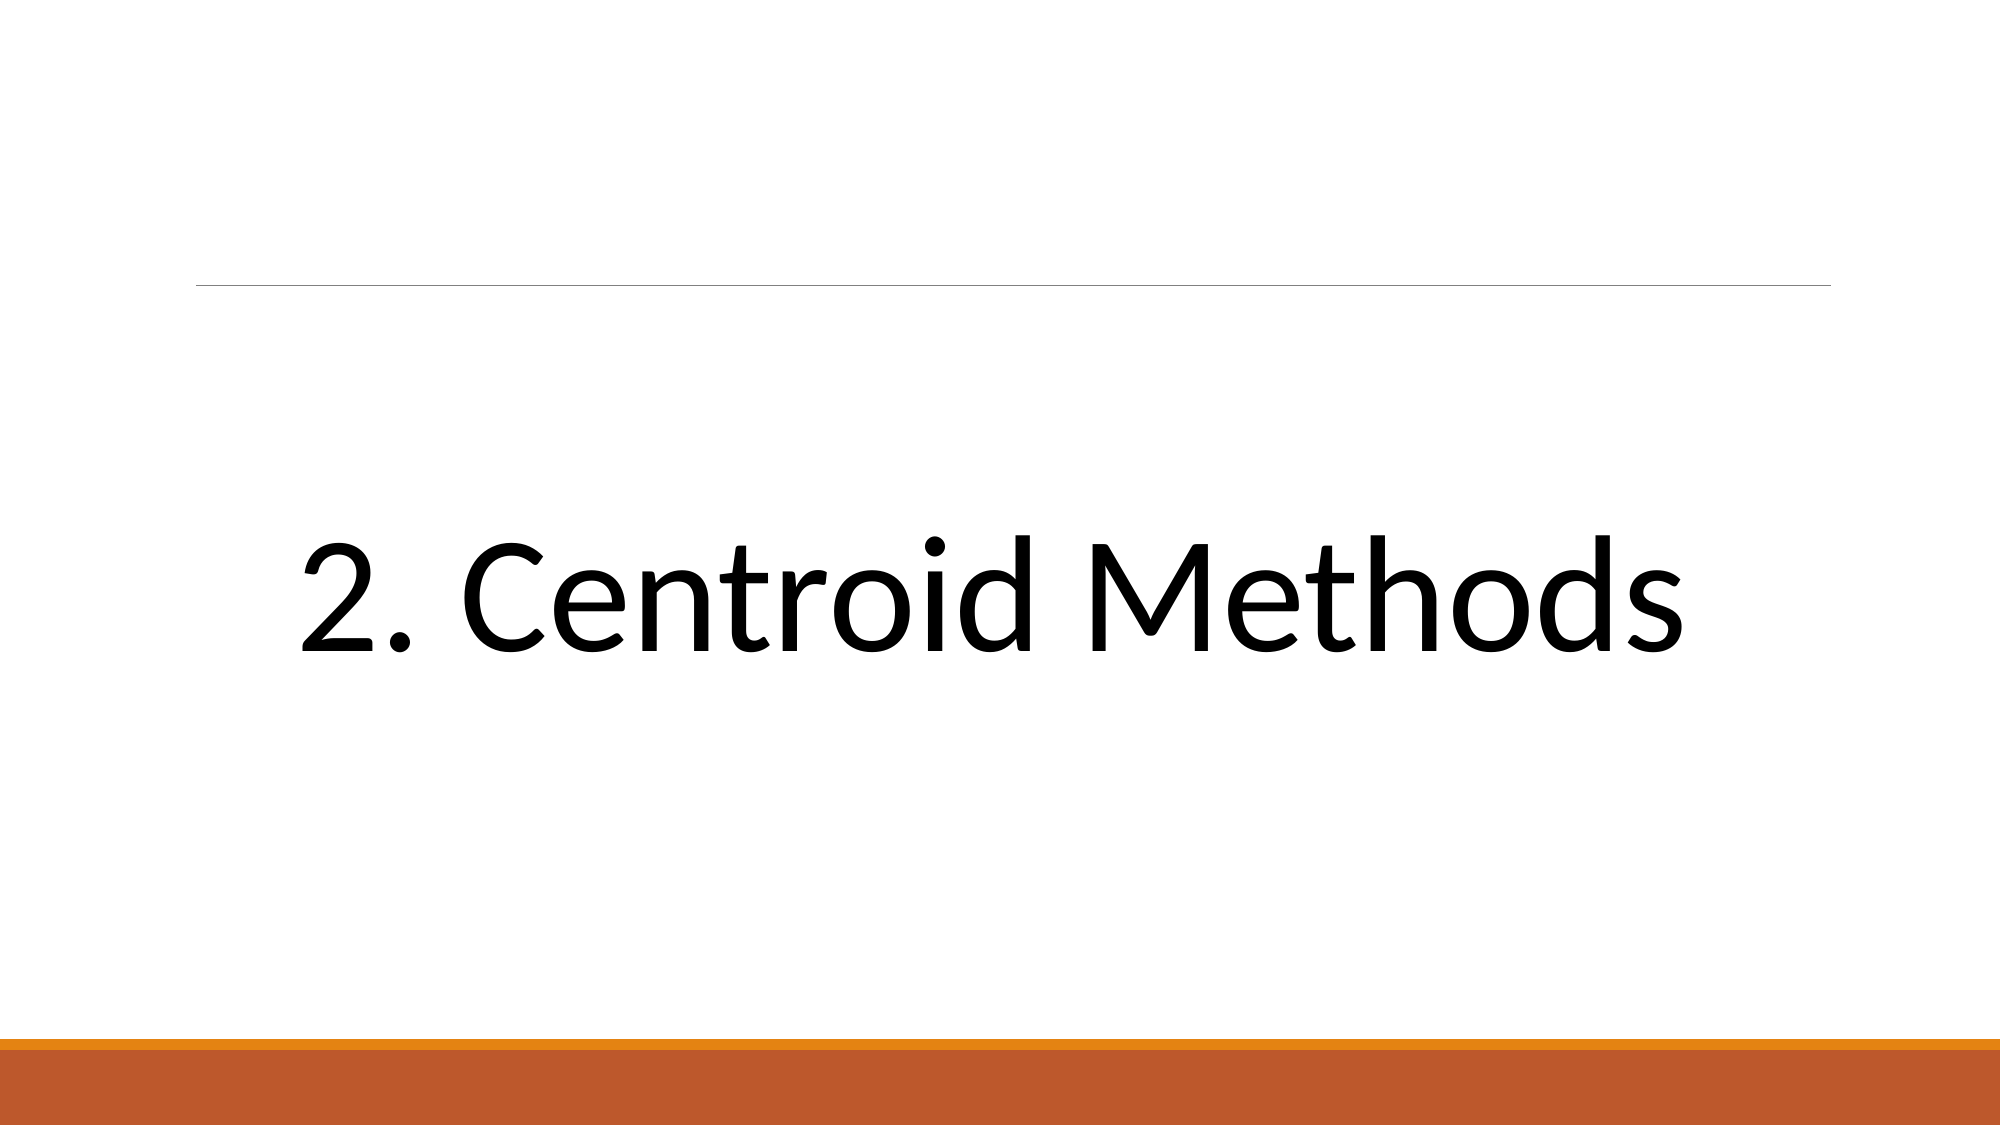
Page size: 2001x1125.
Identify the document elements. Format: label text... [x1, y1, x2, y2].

text_box 2. Centroid Methods [159, 477, 1864, 693]
